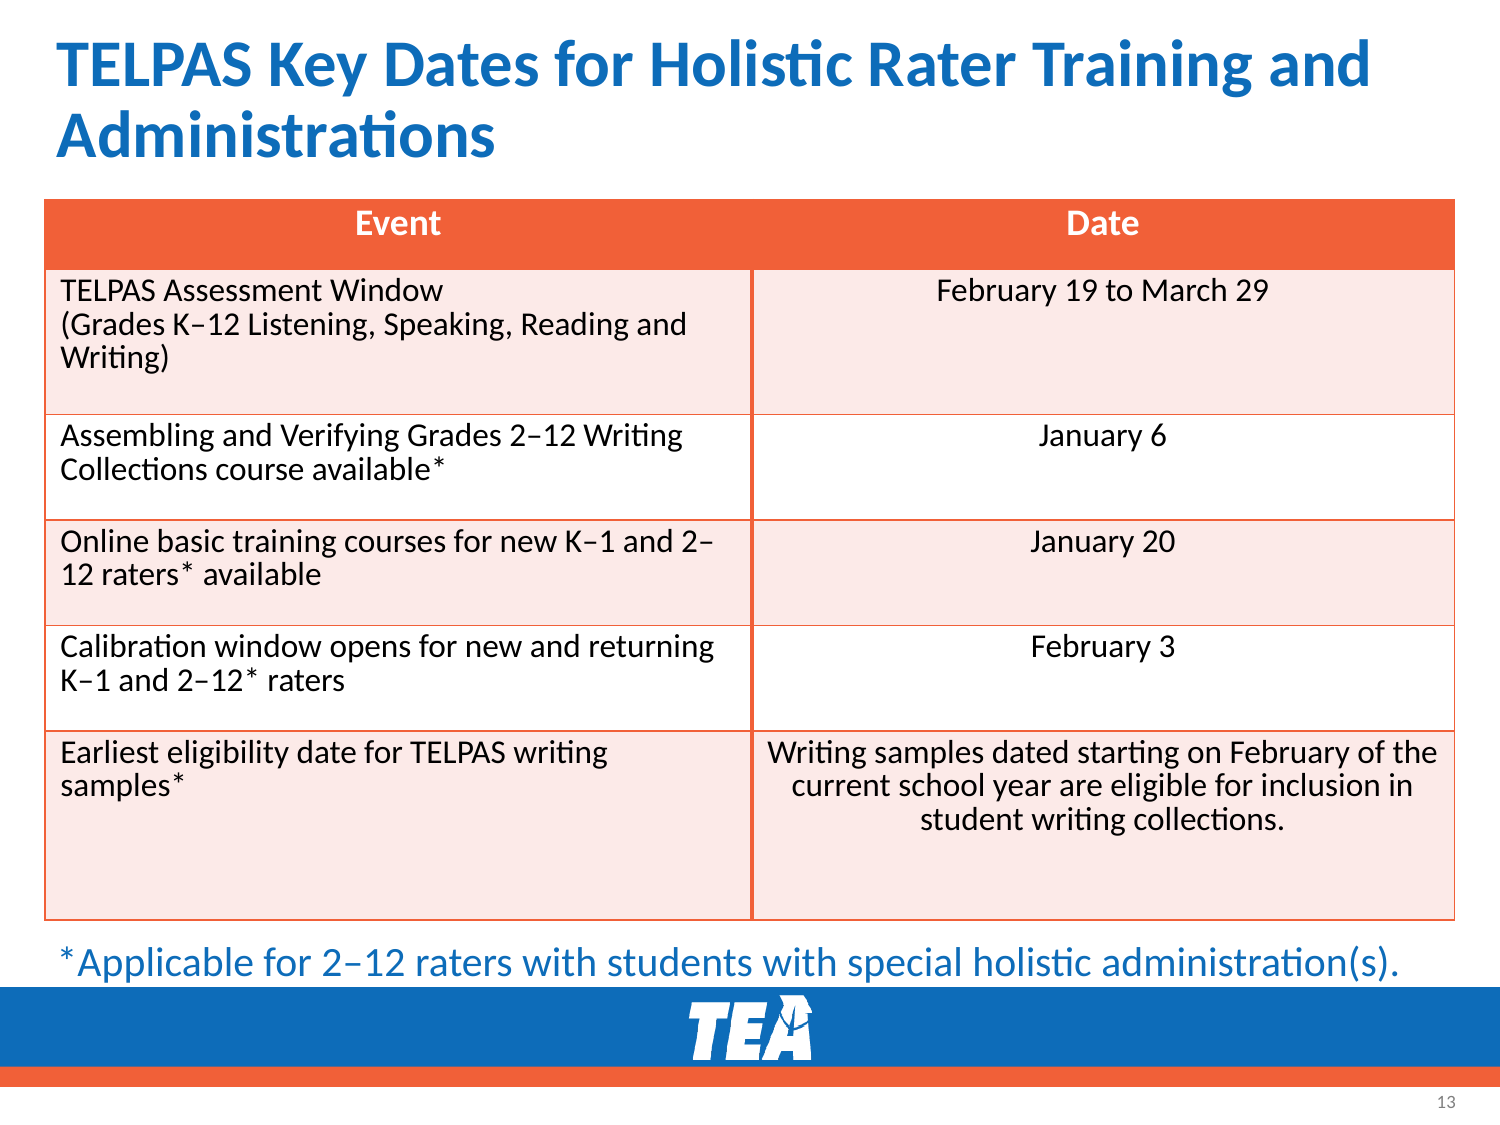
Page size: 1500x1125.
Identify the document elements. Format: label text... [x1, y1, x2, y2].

table_cell Online basic training courses for new K–1 and 2–12 raters* available [46, 521, 750, 625]
table_cell February 19 to March 29 [754, 270, 1454, 414]
table_header Event [46, 201, 750, 268]
table_cell January 20 [754, 521, 1454, 625]
slide_number 13 [1133, 1071, 1471, 1125]
table_cell January 6 [754, 415, 1454, 519]
table_cell Calibration window opens for new and returning K–1 and 2–12* raters [46, 626, 750, 730]
table_cell Earliest eligibility date for TELPAS writing samples* [46, 732, 750, 919]
table_cell Writing samples dated starting on February of the current school year are eligible for inclusion in student writing collections. [754, 732, 1454, 919]
title TELPAS Key Dates for Holistic Rater Training and Administrations [41, 42, 1471, 159]
picture [688, 994, 812, 1060]
table_cell February 3 [754, 626, 1454, 730]
table_header Date [754, 201, 1454, 268]
table_cell TELPAS Assessment Window (Grades K–12 Listening, Speaking, Reading and Writing) [46, 270, 750, 414]
table_cell Assembling and Verifying Grades 2–12 Writing Collections course available* [46, 415, 750, 519]
text_box *Applicable for 2–12 raters with students with special holistic administration(s). [41, 927, 1418, 992]
